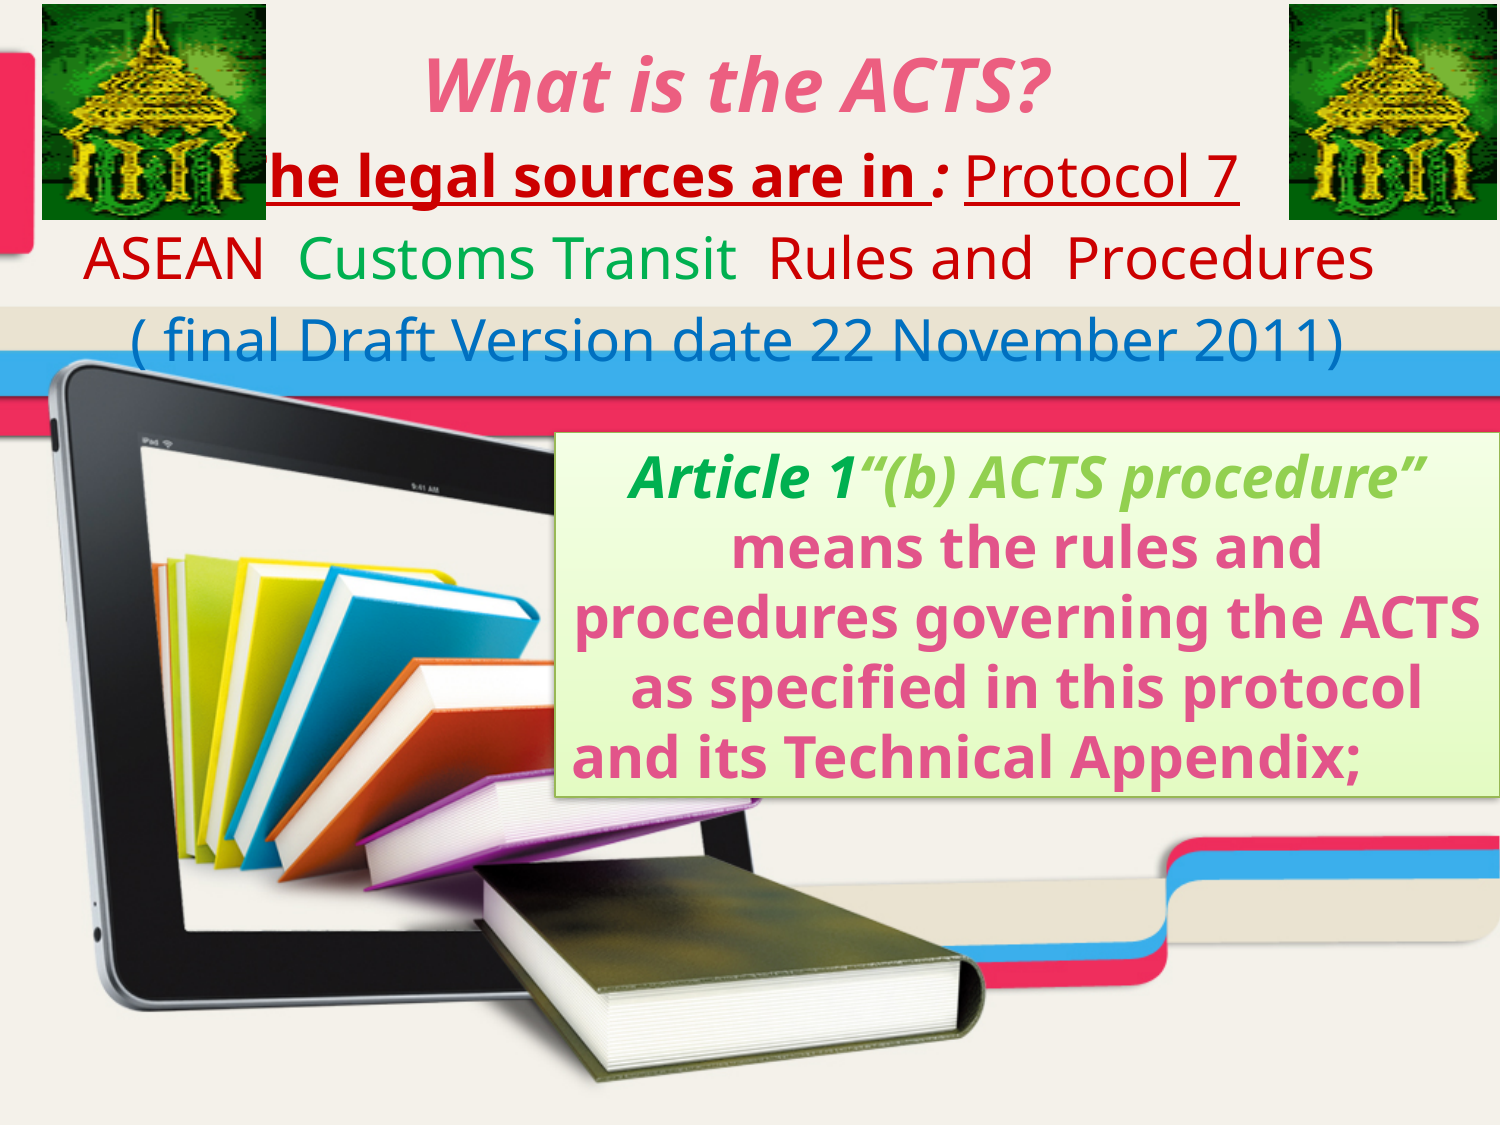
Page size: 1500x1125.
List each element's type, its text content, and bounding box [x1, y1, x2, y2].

picture [0, 0, 1500, 1125]
list What is the ACTS? The legal sources are in : Protocol 7 ASEAN Customs Transit Rules and Procedures ( final Draft Version date 22 November 2011) [0, 30, 1497, 302]
text_box Article 1“(b) ACTS procedure” means the rules and procedures governing the ACTS as specified in this protocol and its Technical Appendix; [554, 432, 1500, 798]
